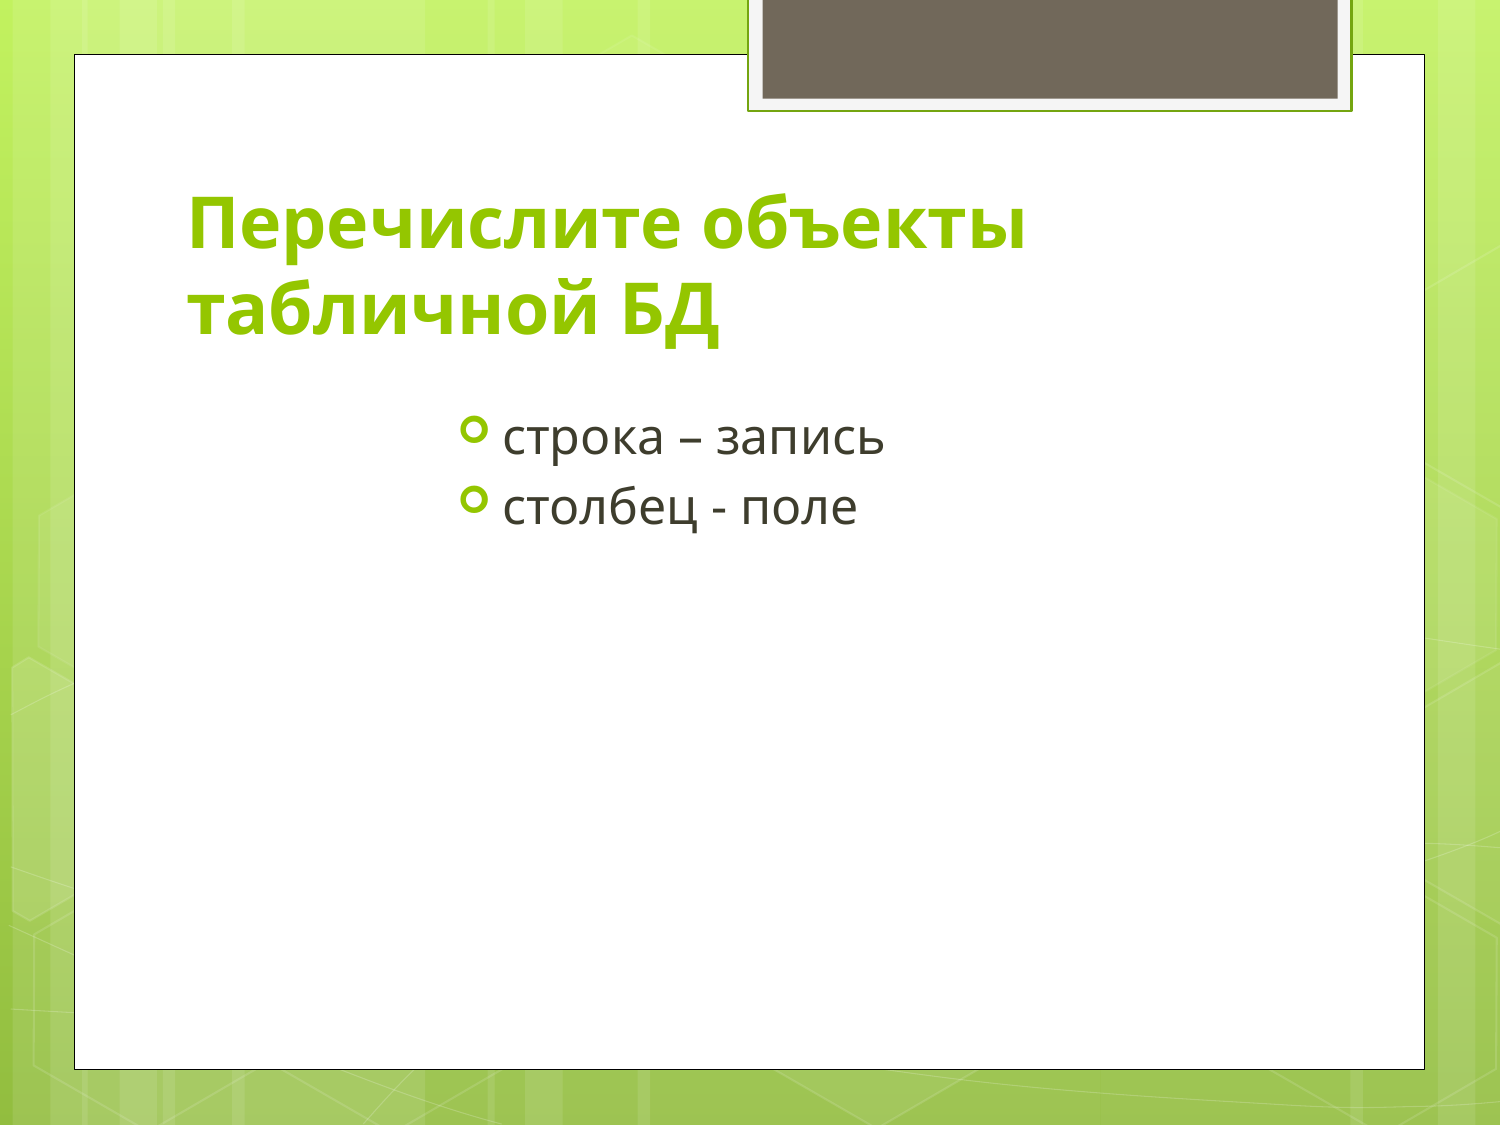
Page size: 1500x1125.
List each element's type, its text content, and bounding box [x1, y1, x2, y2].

title Перечислите объекты табличной БД [171, 168, 1324, 357]
list строка – запись столбец - поле [431, 397, 975, 745]
